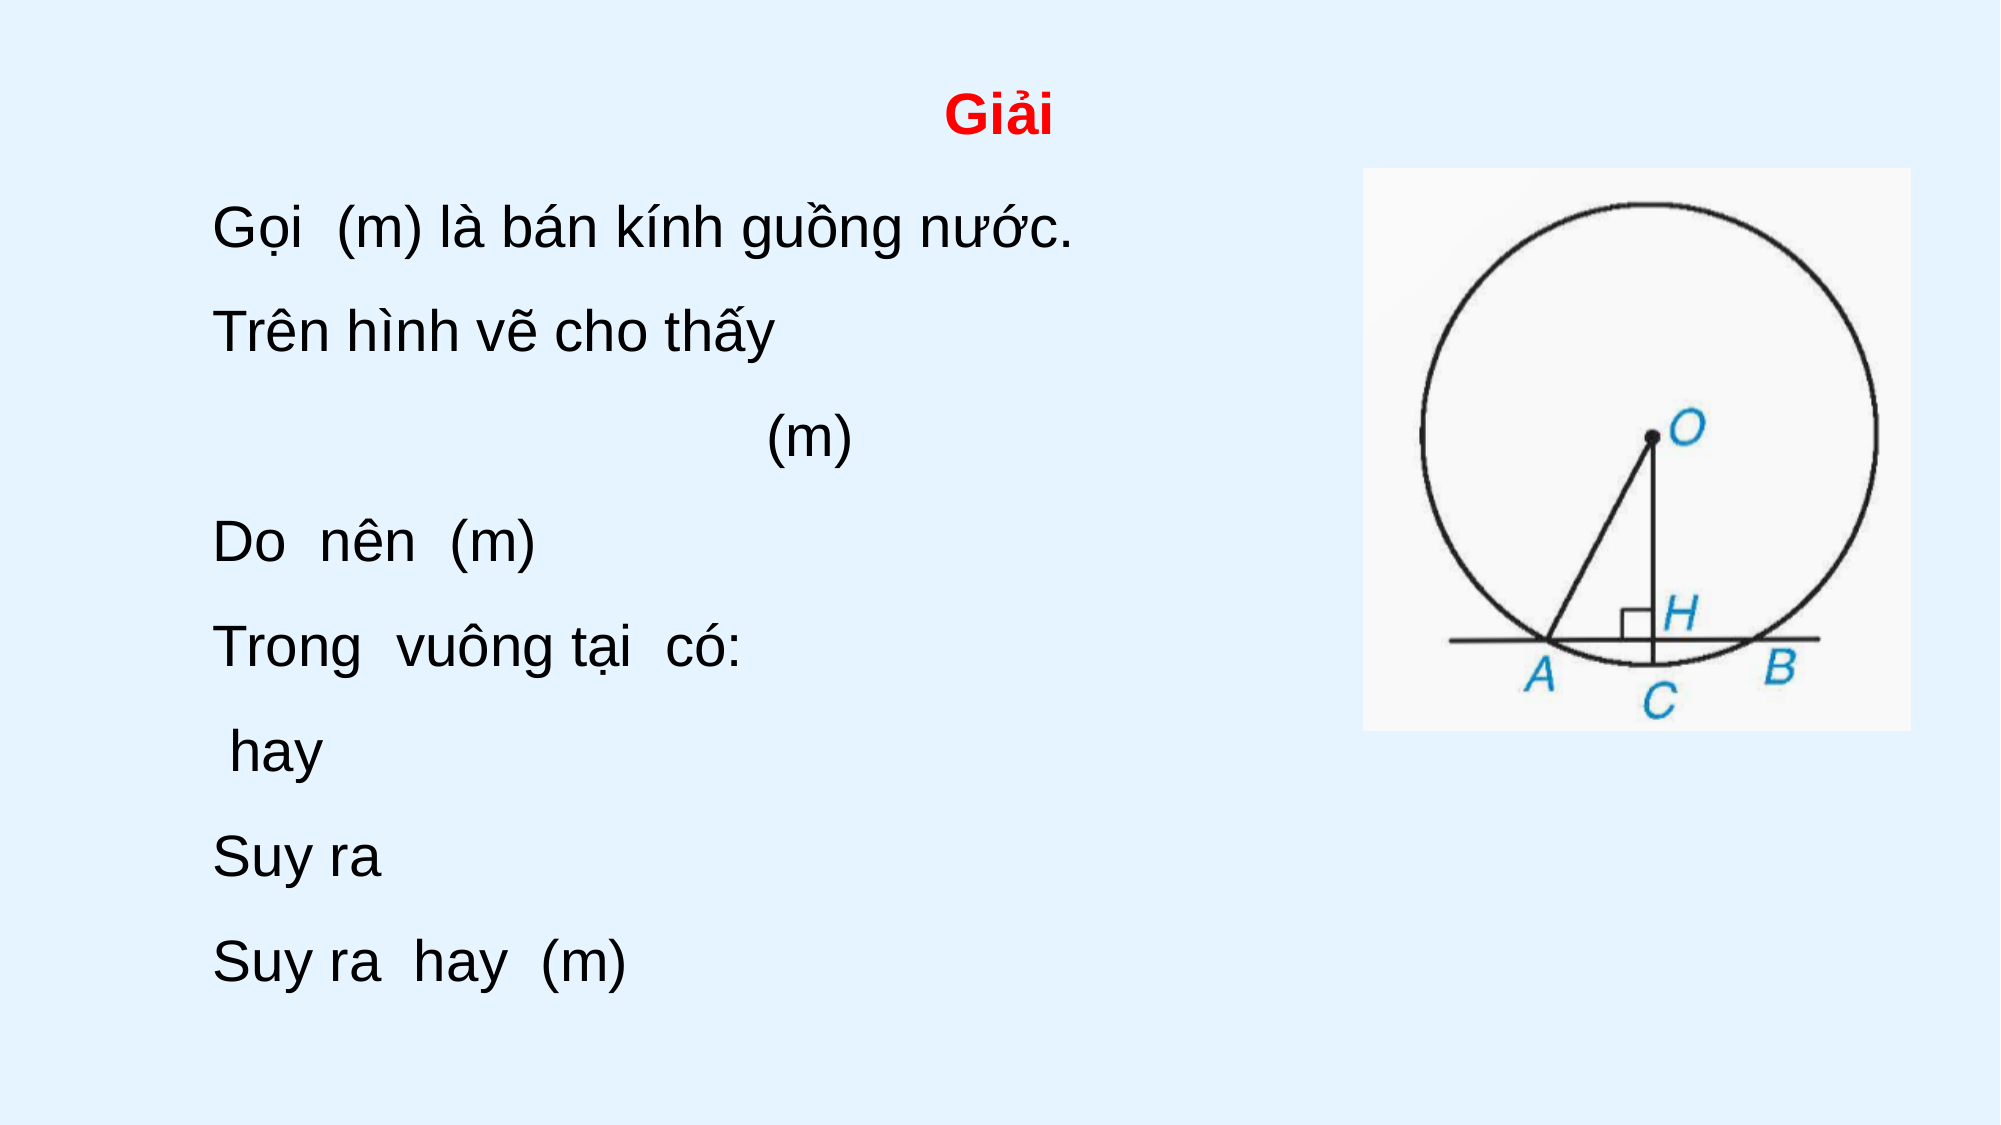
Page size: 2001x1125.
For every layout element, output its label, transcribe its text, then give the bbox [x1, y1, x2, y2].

picture [1363, 168, 1911, 731]
text_box Giải [929, 69, 1070, 154]
